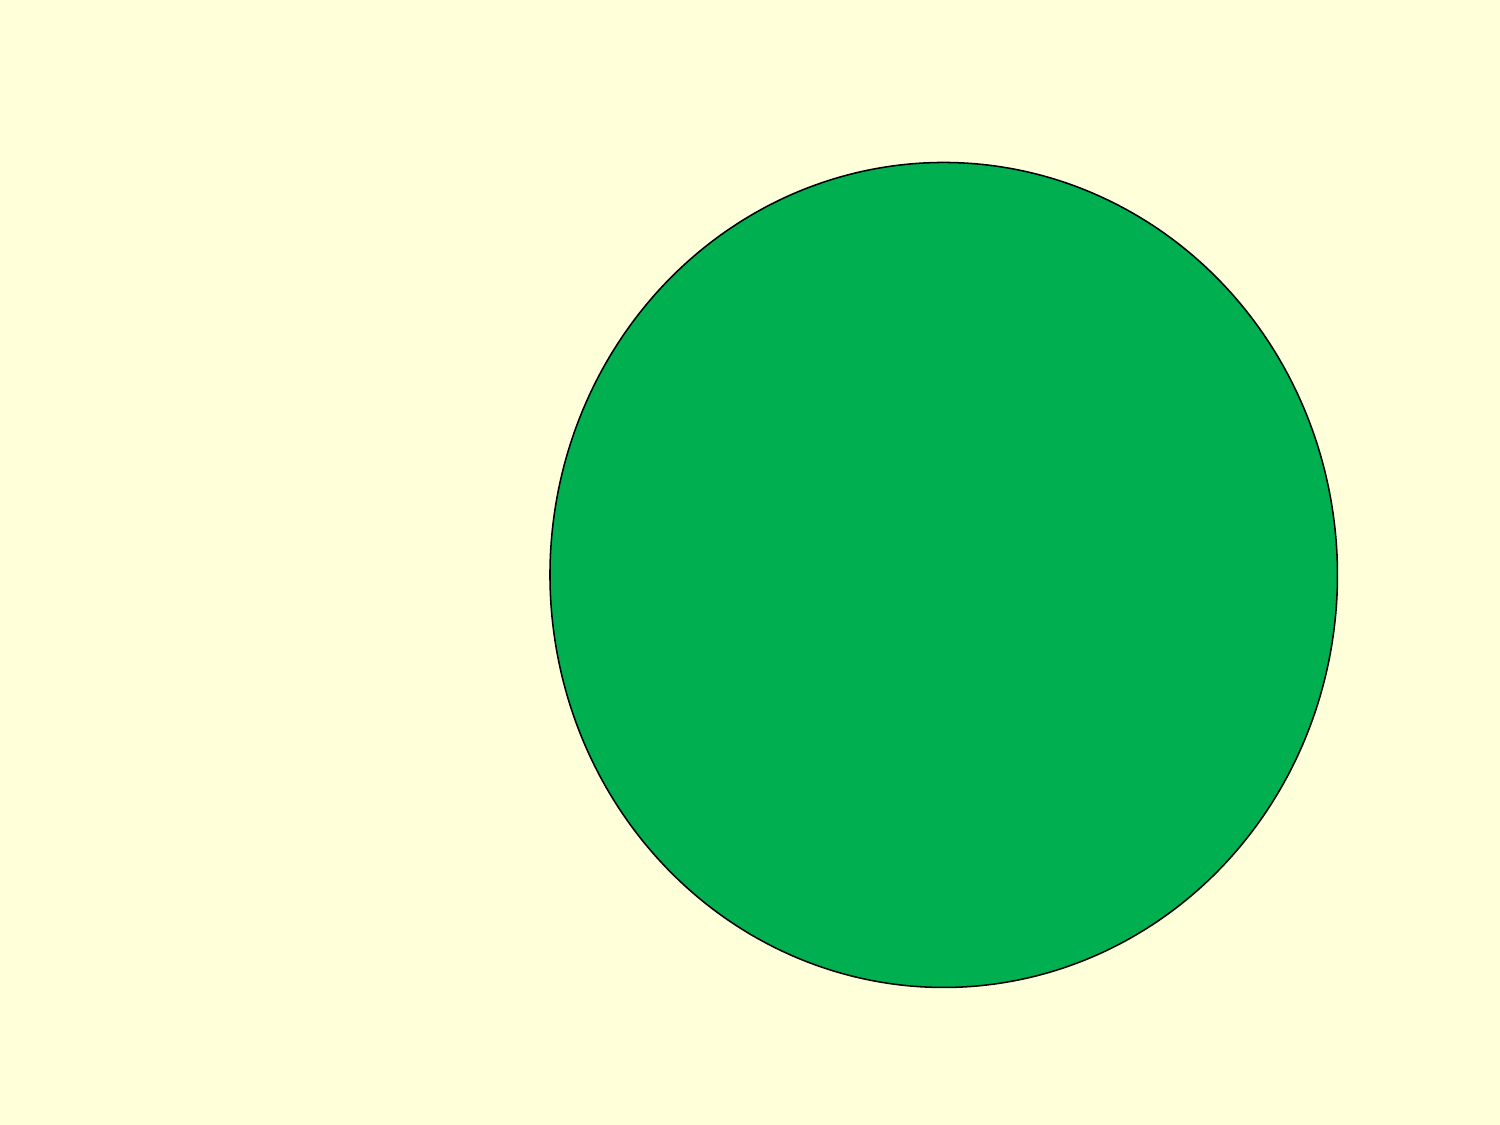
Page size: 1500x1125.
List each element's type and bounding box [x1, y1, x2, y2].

text_box [549, 162, 1338, 988]
